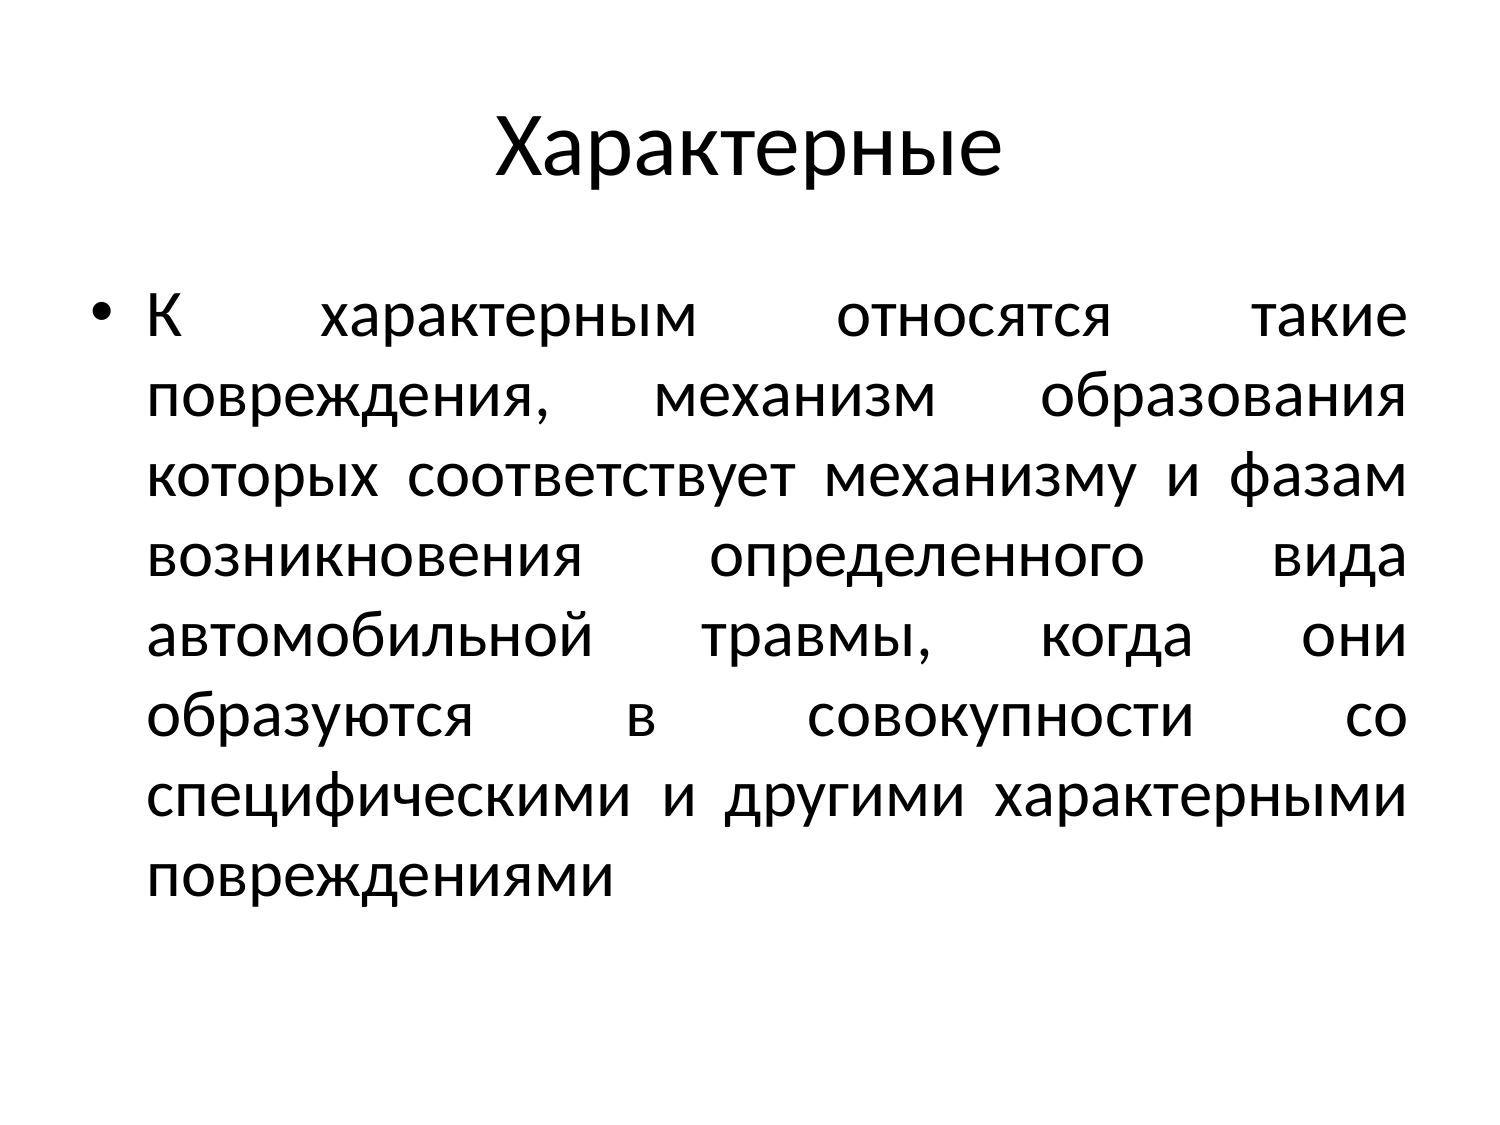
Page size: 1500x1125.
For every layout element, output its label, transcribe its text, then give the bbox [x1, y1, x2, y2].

list К характерным относятся такие повреждения, механизм образования которых соответствует механизму и фазам возникновения определенного вида автомобильной травмы, когда они образуются в совокупности со специфическими и другими характерными повреждениями [75, 262, 1425, 1005]
title Характерные [75, 45, 1425, 233]
